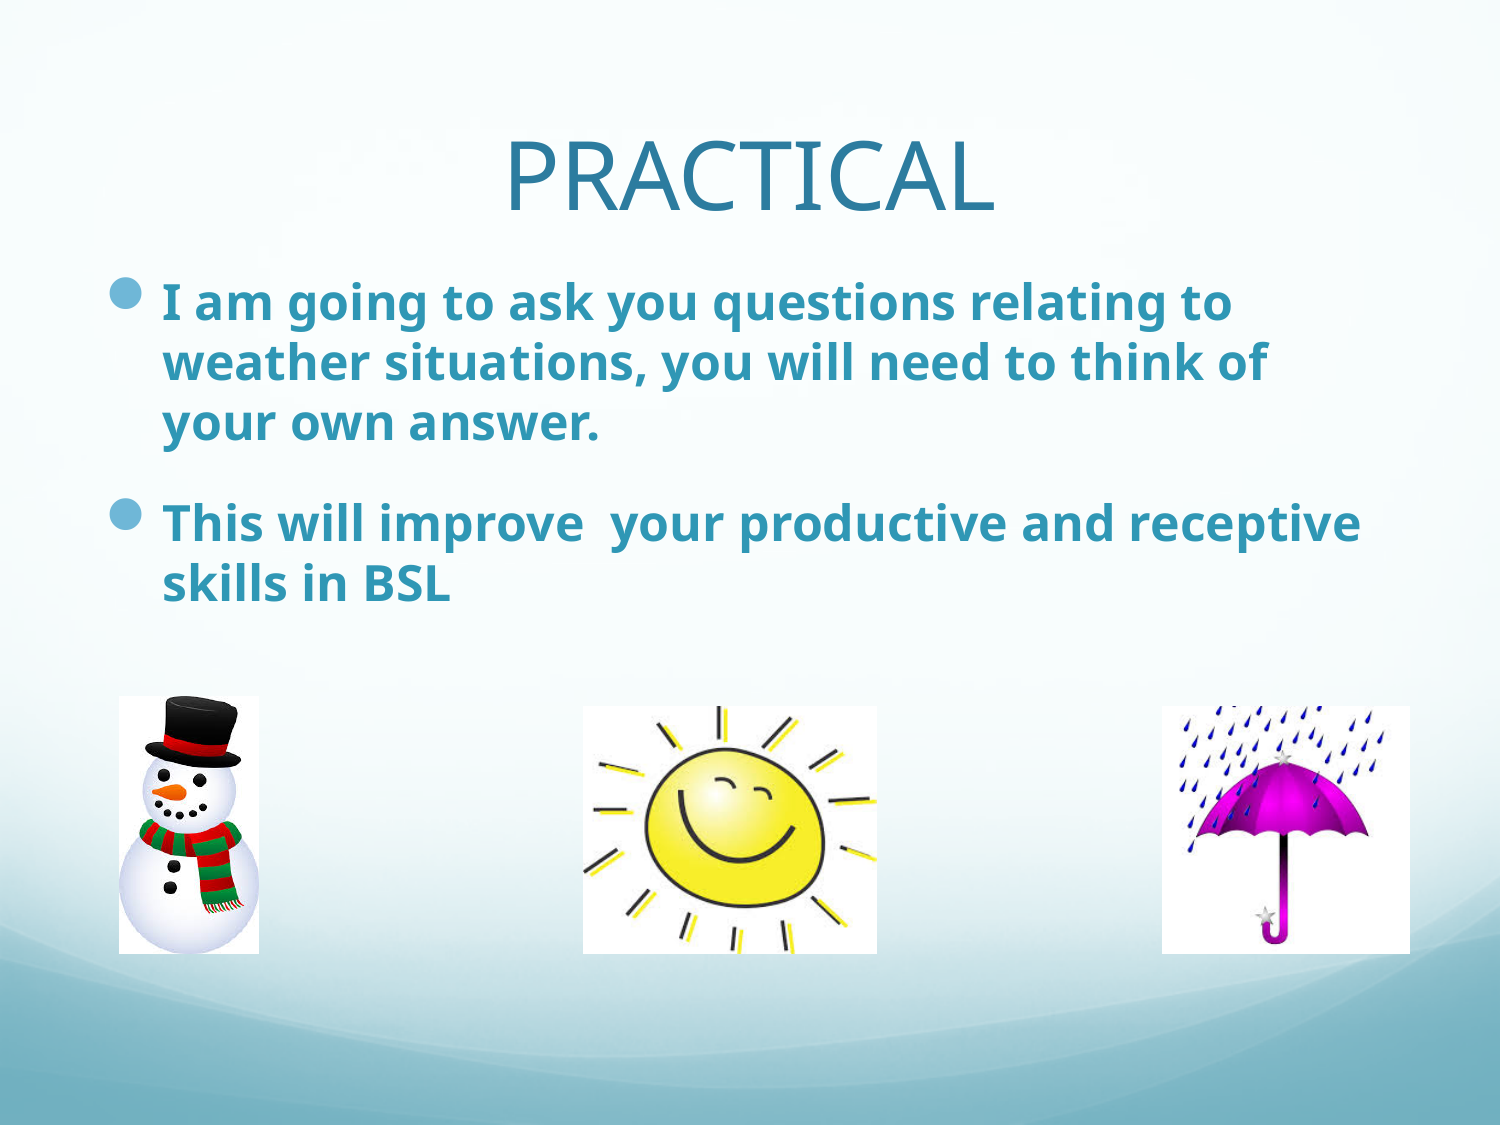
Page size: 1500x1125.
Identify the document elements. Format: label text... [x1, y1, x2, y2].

list I am going to ask you questions relating to weather situations, you will need to think of your own answer. This will improve your productive and receptive skills in BSL [90, 262, 1410, 975]
picture [1161, 705, 1410, 955]
picture [582, 705, 877, 955]
title PRACTICAL [90, 17, 1410, 237]
picture [119, 695, 260, 954]
